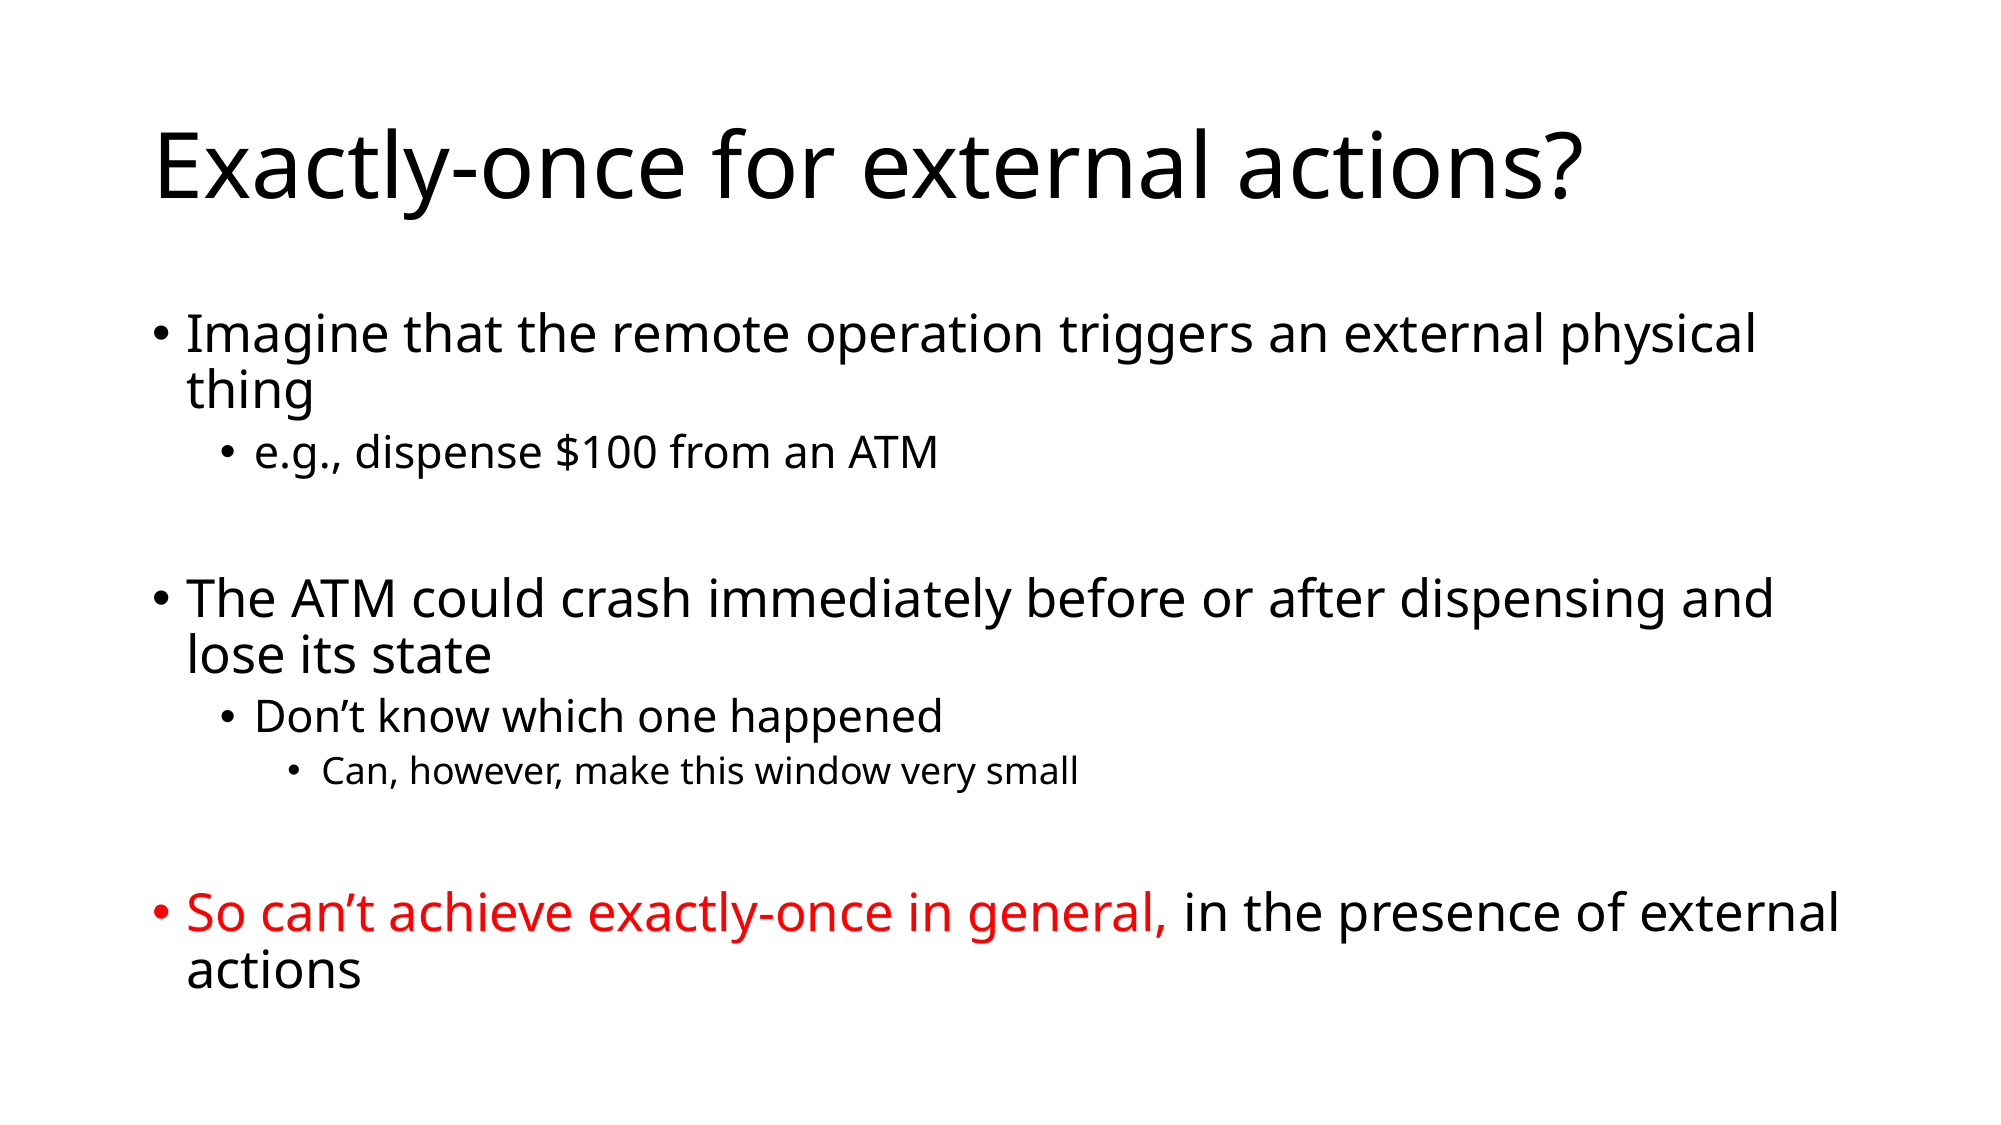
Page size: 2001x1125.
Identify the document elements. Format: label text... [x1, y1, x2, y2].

list Imagine that the remote operation triggers an external physical thing e.g., dispense $100 from an ATM The ATM could crash immediately before or after dispensing and lose its state Don’t know which one happened Can, however, make this window very small So can’t achieve exactly-once in general, in the presence of external actions [137, 299, 1863, 1014]
title Exactly-once for external actions? [137, 59, 1863, 278]
